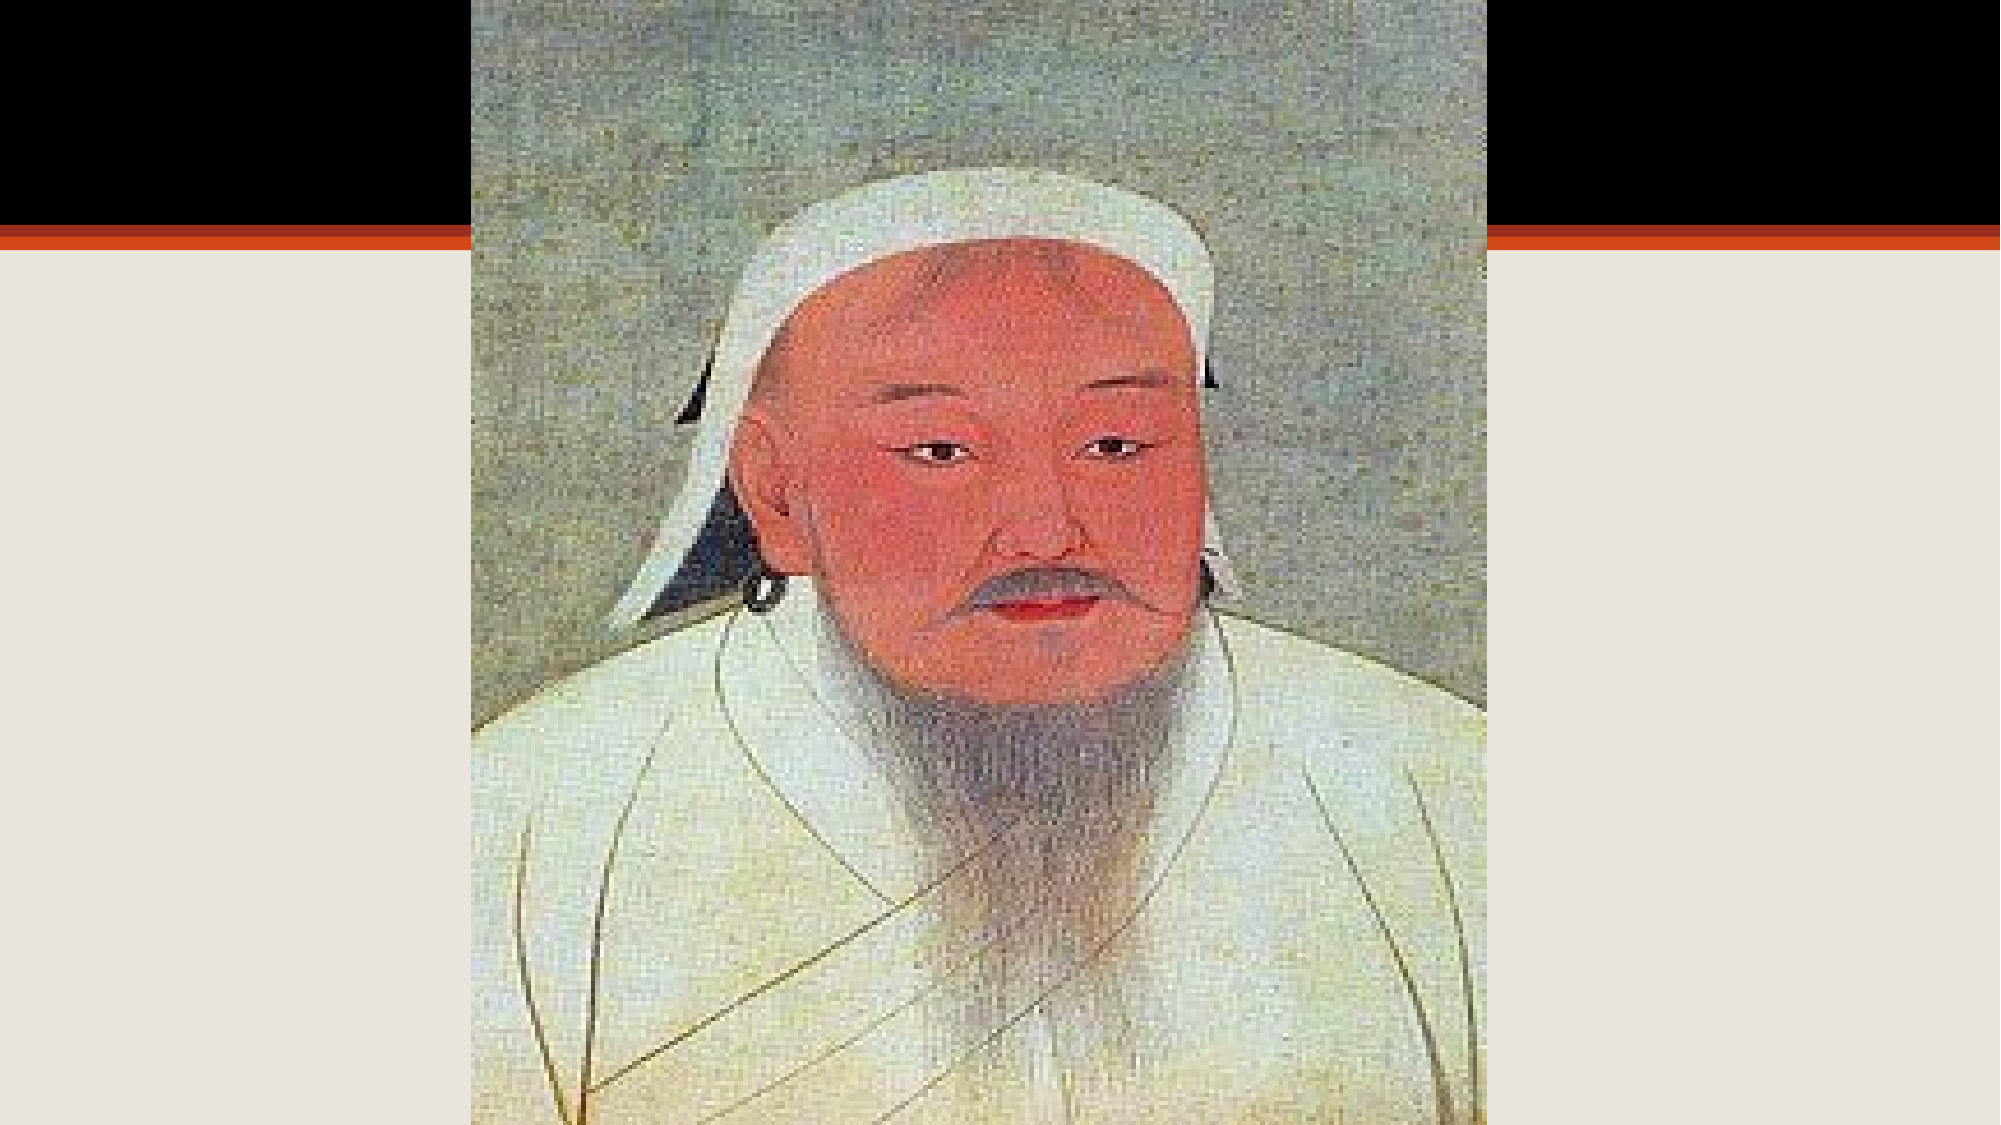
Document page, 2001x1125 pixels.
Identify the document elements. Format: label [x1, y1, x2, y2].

picture [471, 0, 1487, 1125]
